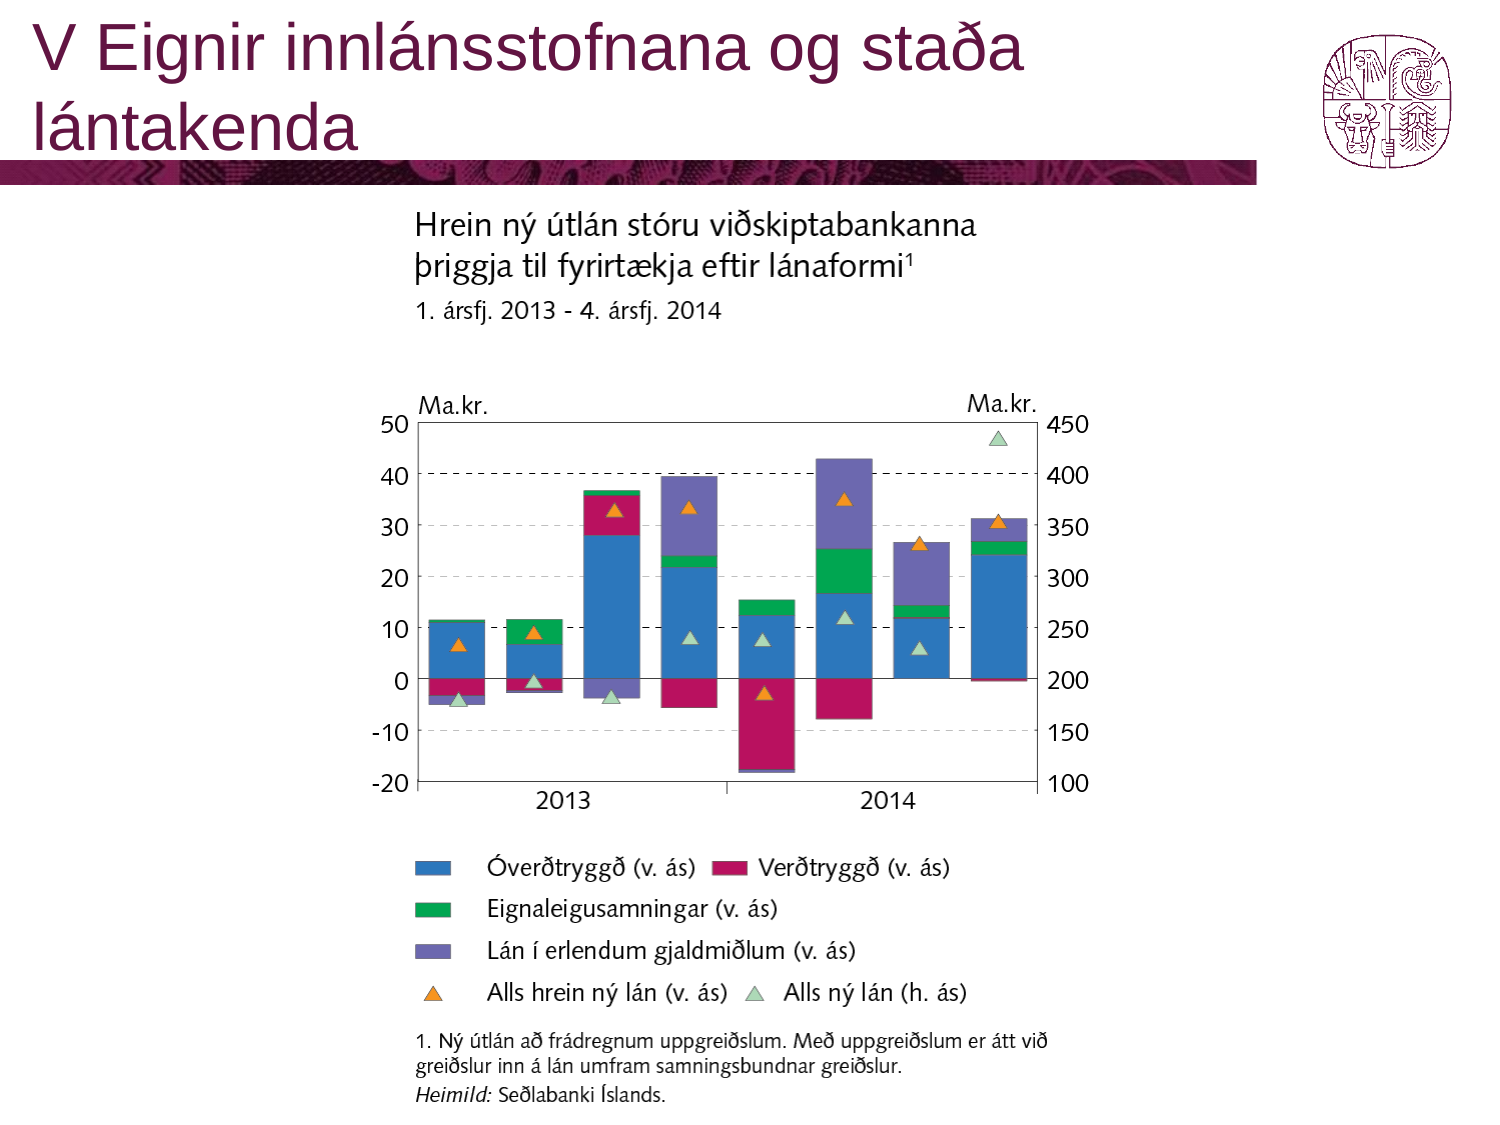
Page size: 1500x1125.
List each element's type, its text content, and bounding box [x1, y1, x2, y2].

picture [0, 160, 1258, 185]
picture [371, 207, 1090, 1108]
picture [1316, 31, 1456, 173]
title V Eignir innlánsstofnana og staða lántakenda [17, 19, 1247, 149]
